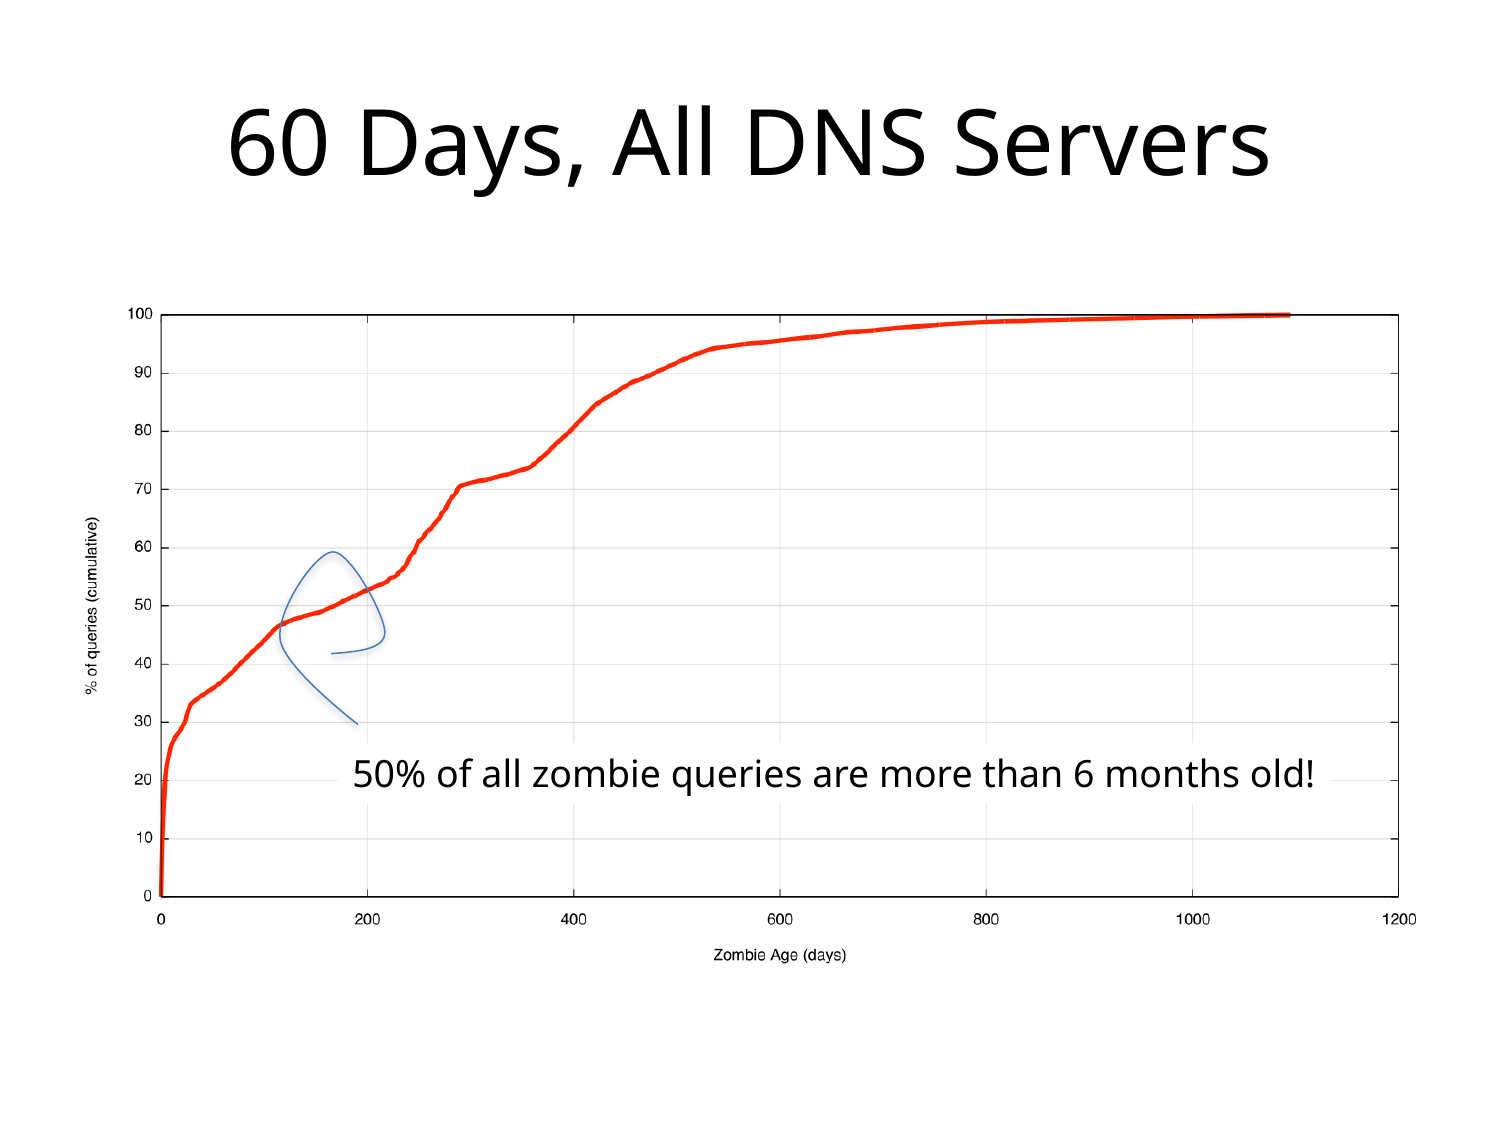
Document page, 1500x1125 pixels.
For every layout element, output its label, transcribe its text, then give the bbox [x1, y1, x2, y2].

title 60 Days, All DNS Servers [75, 45, 1425, 233]
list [74, 295, 1426, 972]
